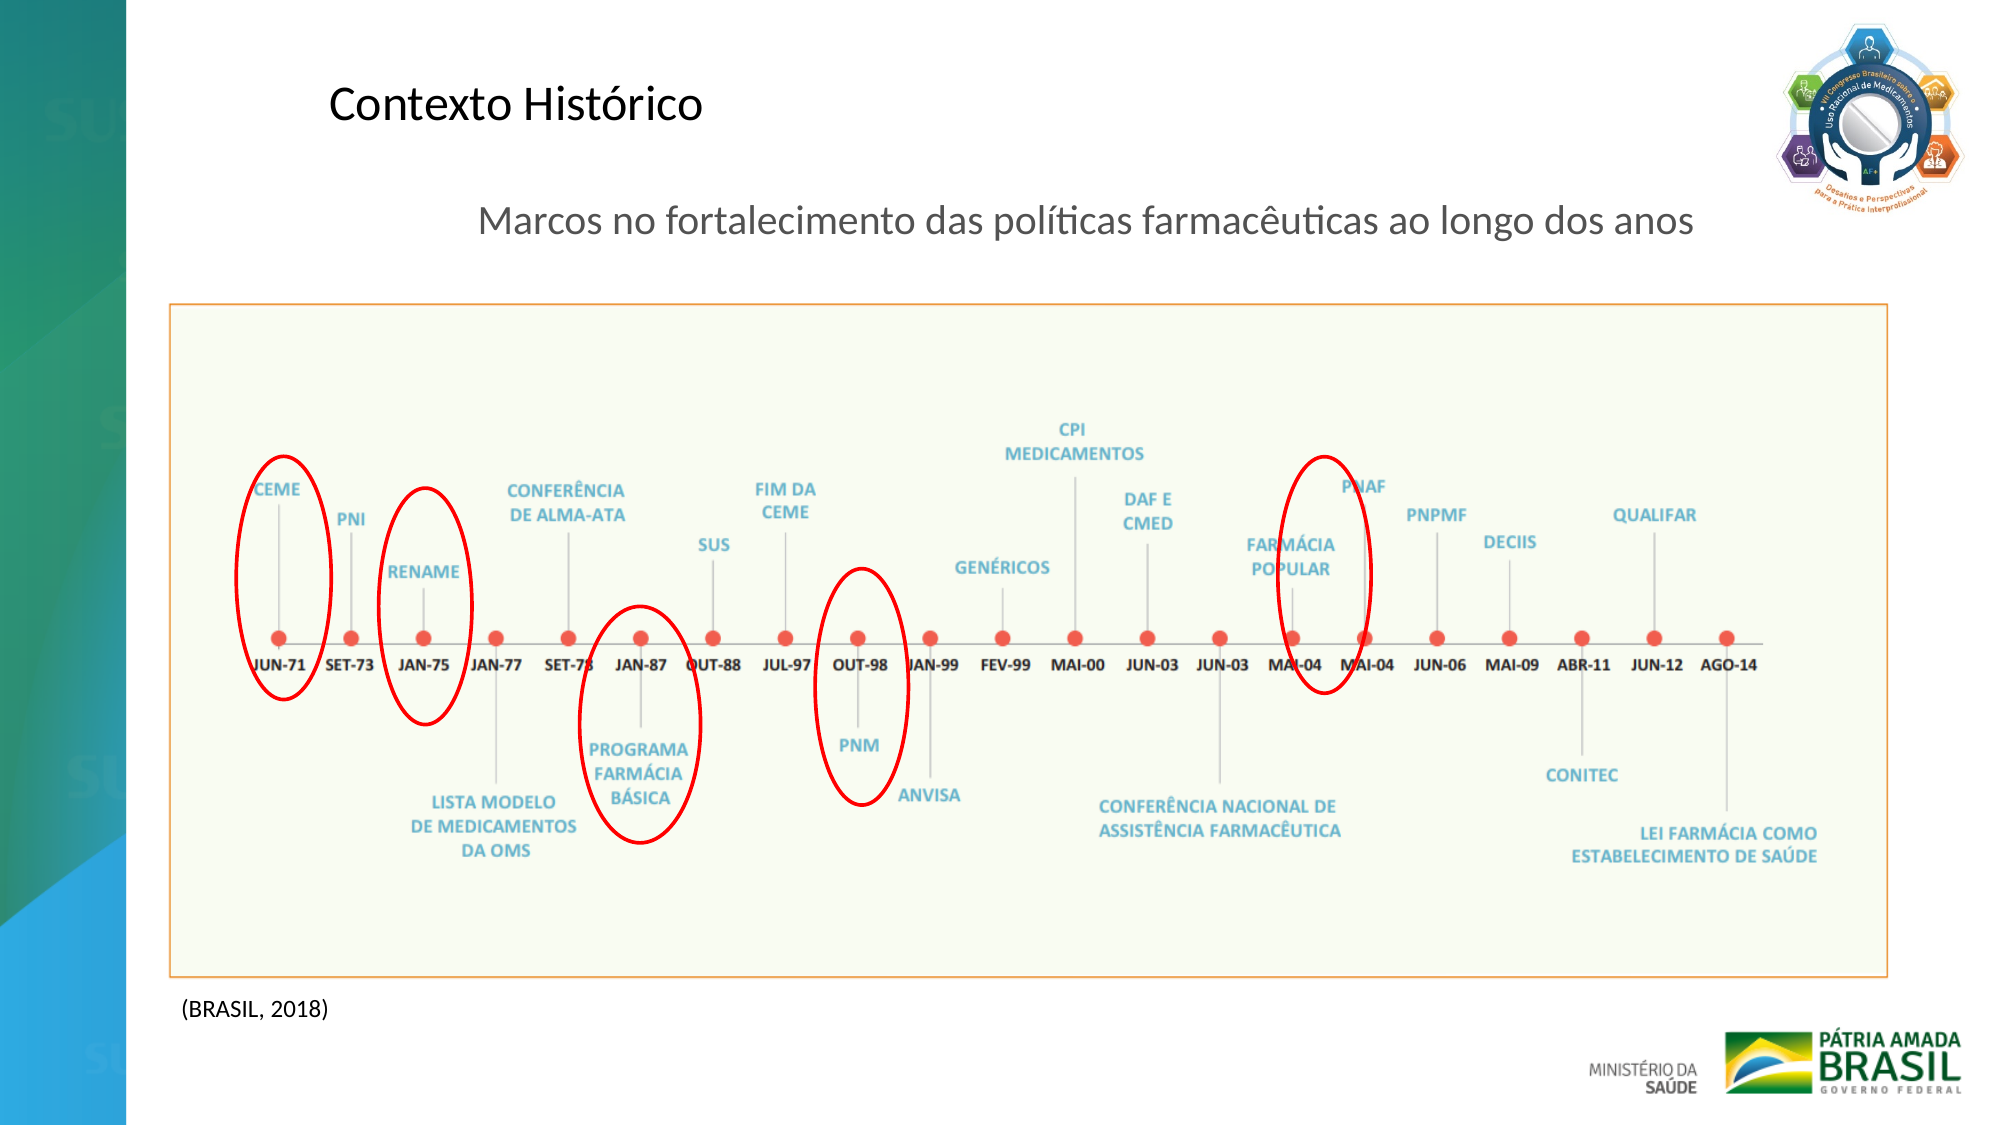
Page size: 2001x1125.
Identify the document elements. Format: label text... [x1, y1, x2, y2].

text_box Marcos no fortalecimento das políticas farmacêuticas ao longo dos anos [462, 185, 1710, 251]
text_box Contexto Histórico [314, 62, 719, 138]
text_box (BRASIL, 2018) [166, 985, 345, 1030]
picture [0, 0, 2000, 1125]
